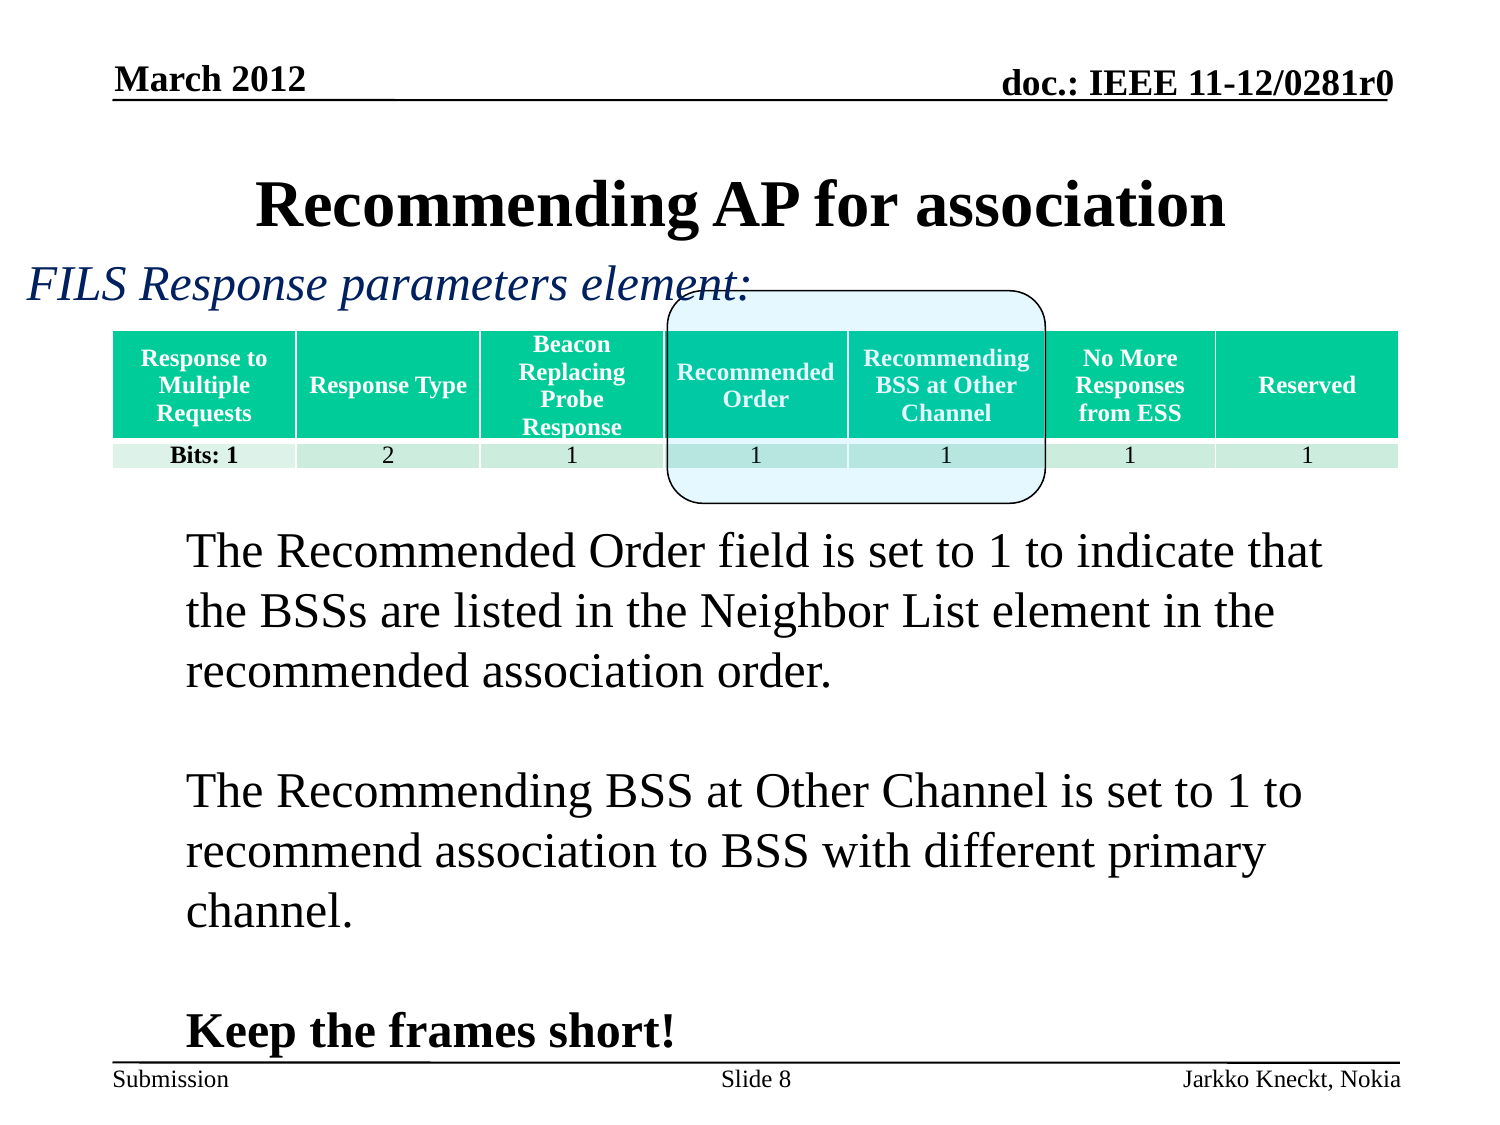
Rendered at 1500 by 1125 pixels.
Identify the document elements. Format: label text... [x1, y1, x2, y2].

slide_number Slide 8 [712, 1065, 800, 1123]
table_cell 2 [297, 444, 479, 468]
title Recommending AP for association [112, 112, 1388, 288]
table_cell 1 [481, 444, 663, 468]
table_header Response Type [297, 331, 479, 438]
table_header No More Responses from ESS [1046, 331, 1215, 438]
table_cell Bits: 1 [113, 444, 295, 468]
table_header Response to Multiple Requests [113, 331, 295, 438]
footer Jarkko Kneckt, Nokia [878, 1061, 1402, 1093]
text_box FILS Response parameters element: [11, 243, 782, 319]
table_header Reserved [1216, 331, 1398, 438]
table_header Beacon Replacing Probe Response [481, 331, 663, 438]
text_box The Recommended Order field is set to 1 to indicate that the BSSs are listed in the Neighbor List element in the recommended association order. The Recommending BSS at Other Channel is set to 1 to recommend association to BSS with different primary channel. Keep the frames short! [171, 509, 1341, 1065]
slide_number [114, 54, 423, 100]
table_cell 1 [1046, 444, 1215, 468]
table_cell 1 [1216, 444, 1398, 468]
text_box [667, 290, 1046, 504]
